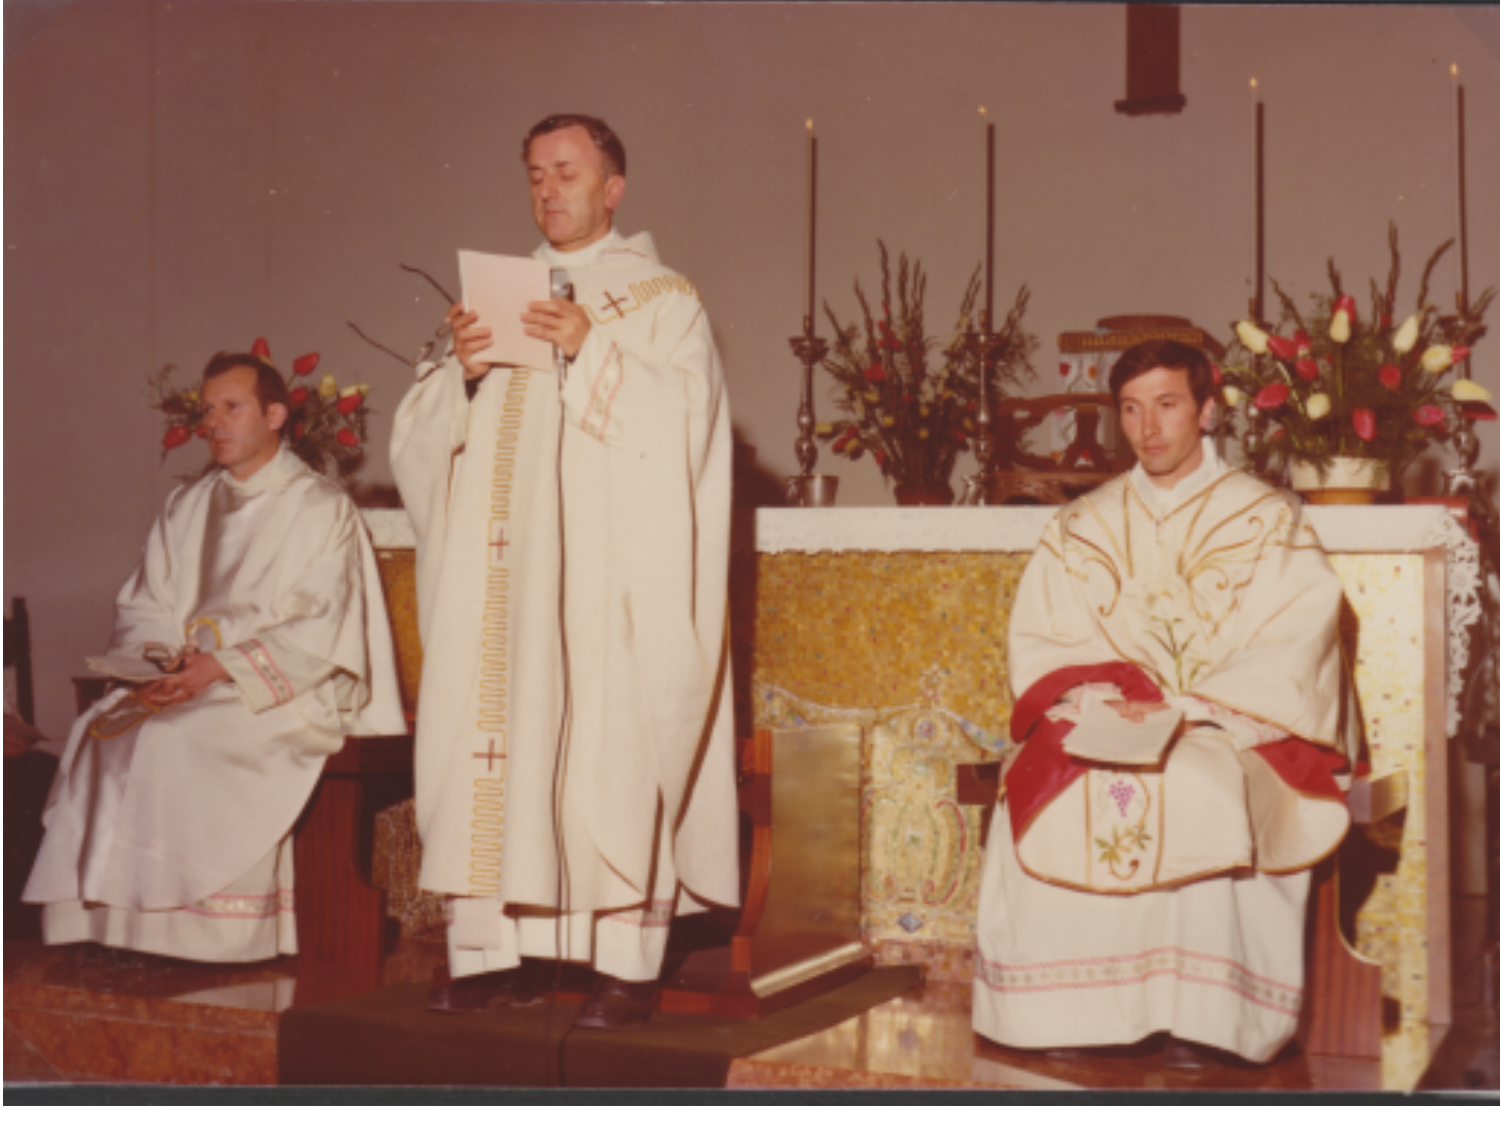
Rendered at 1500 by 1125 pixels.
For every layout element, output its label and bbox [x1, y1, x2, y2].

list [3, 0, 1500, 1107]
